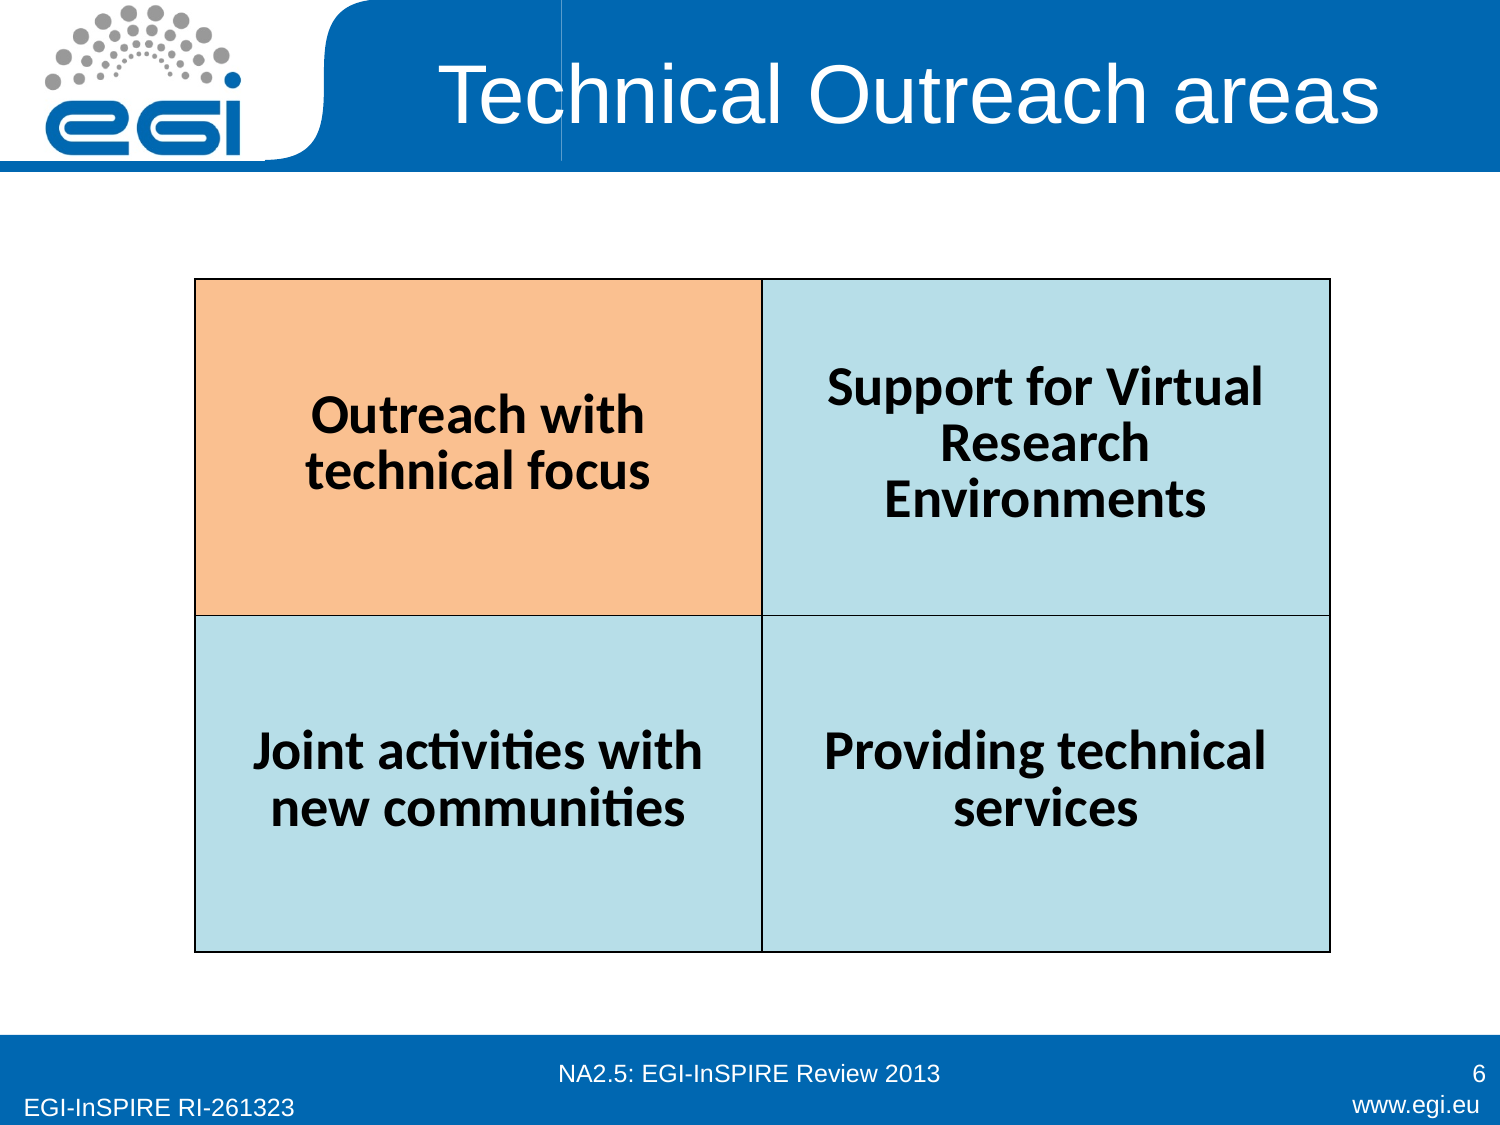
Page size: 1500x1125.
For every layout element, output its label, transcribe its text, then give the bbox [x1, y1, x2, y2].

table_header Support for Virtual Research Environments [763, 280, 1329, 615]
table_cell Providing technical services [763, 616, 1329, 951]
picture [0, 0, 265, 161]
slide_number 6 [1151, 1042, 1500, 1103]
table_cell Joint activities with new communities [196, 616, 761, 951]
title Technical Outreach areas [348, 19, 1471, 161]
table_header Outreach with technical focus [196, 280, 761, 615]
footer NA2.5: EGI-InSPIRE Review 2013 [512, 1042, 988, 1103]
